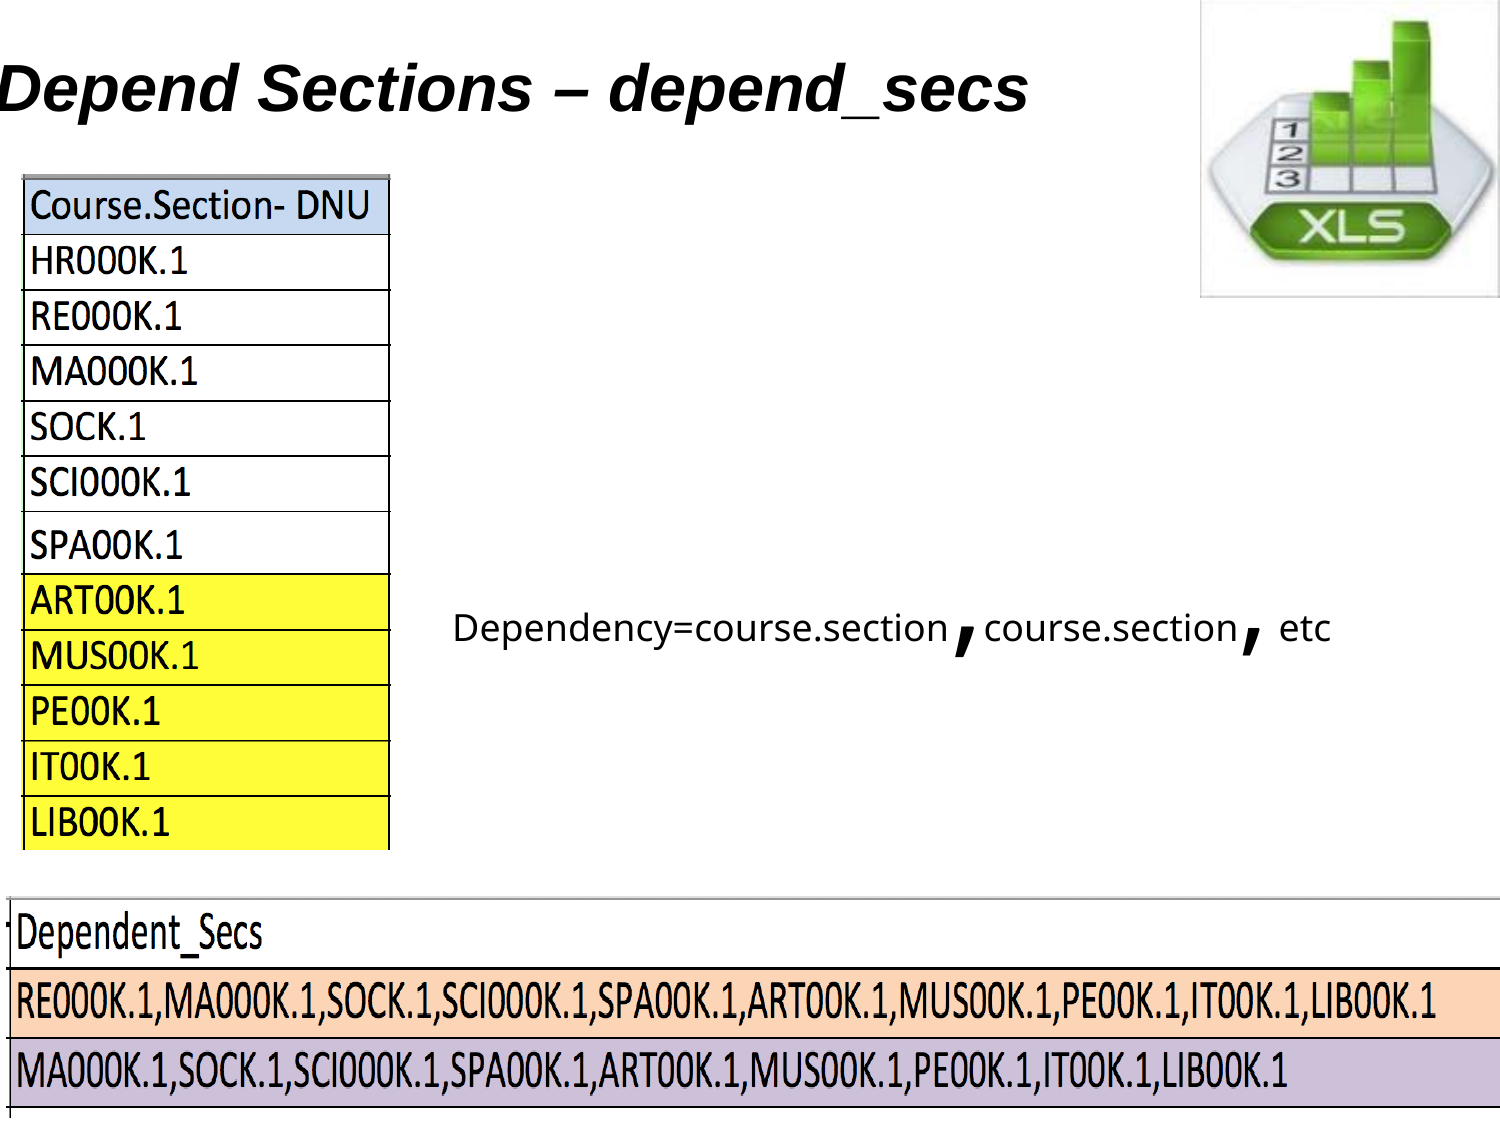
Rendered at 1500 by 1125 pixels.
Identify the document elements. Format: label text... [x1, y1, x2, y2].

picture [1199, 0, 1500, 298]
picture [5, 896, 1500, 1119]
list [0, 174, 763, 850]
text_box Dependency=course.section,course.section, etc [766, 509, 1425, 674]
text_box Depend Sections – depend_secs [0, 37, 1046, 133]
